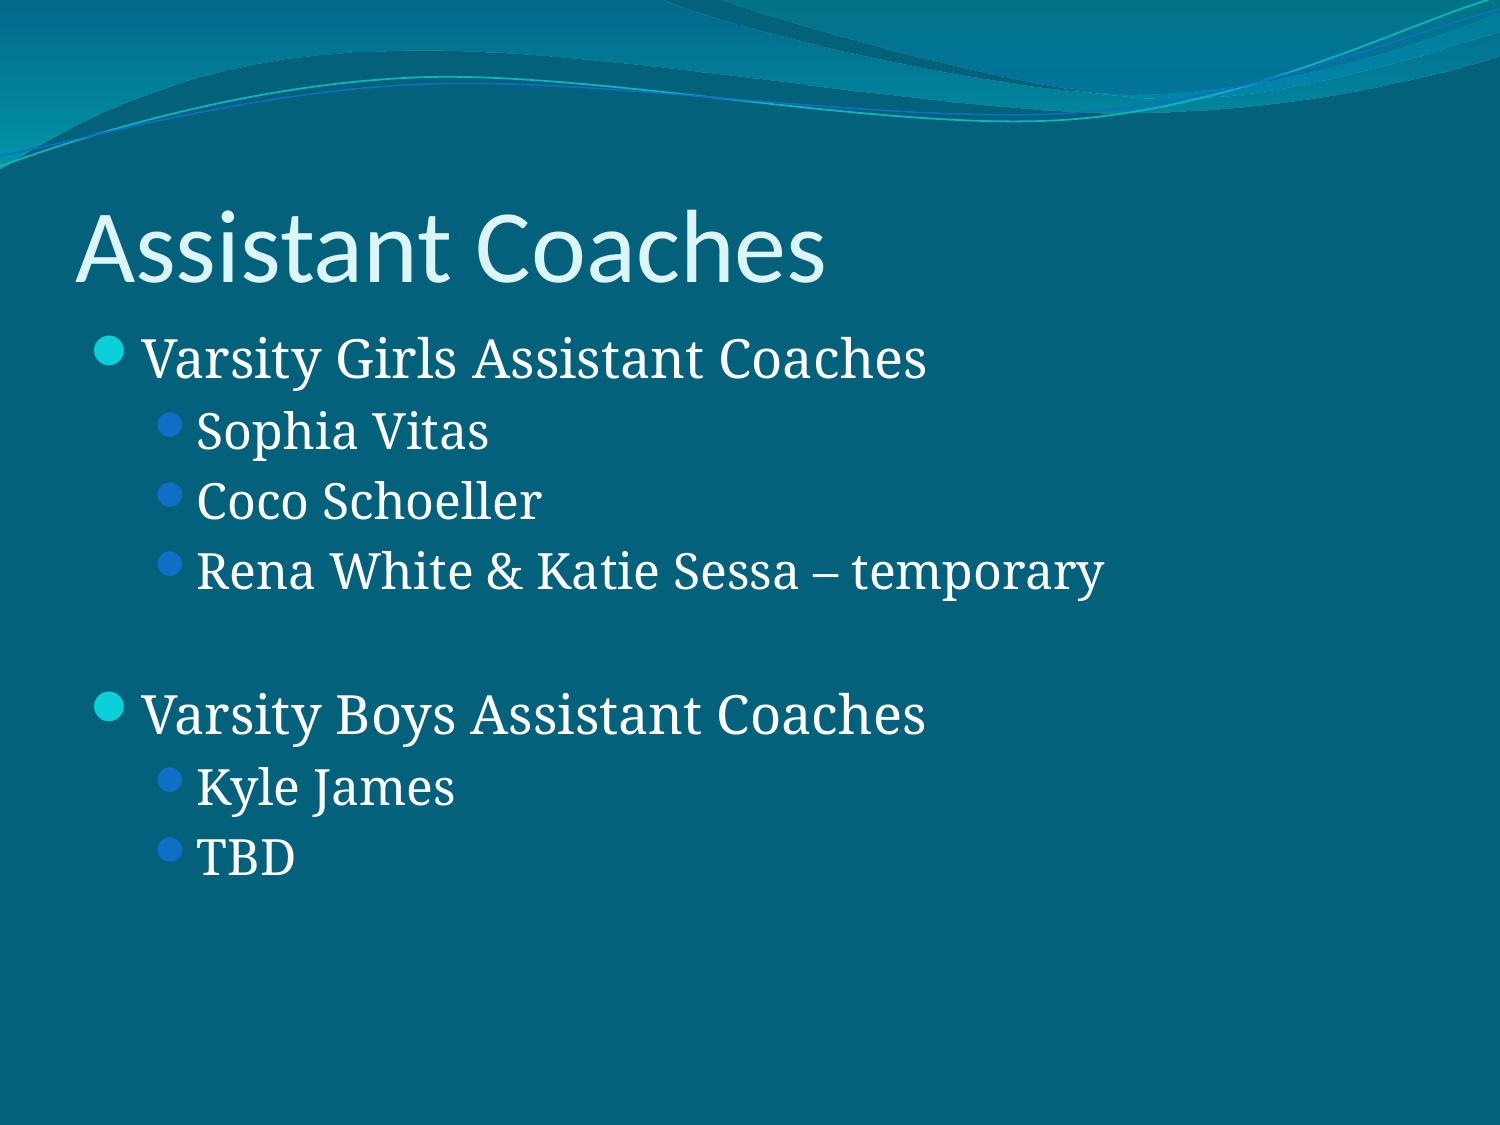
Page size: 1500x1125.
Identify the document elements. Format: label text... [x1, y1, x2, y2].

title Assistant Coaches [75, 115, 1425, 303]
list Varsity Girls Assistant Coaches Sophia Vitas Coco Schoeller Rena White & Katie Sessa – temporary Varsity Boys Assistant Coaches Kyle James TBD [75, 317, 1425, 1038]
